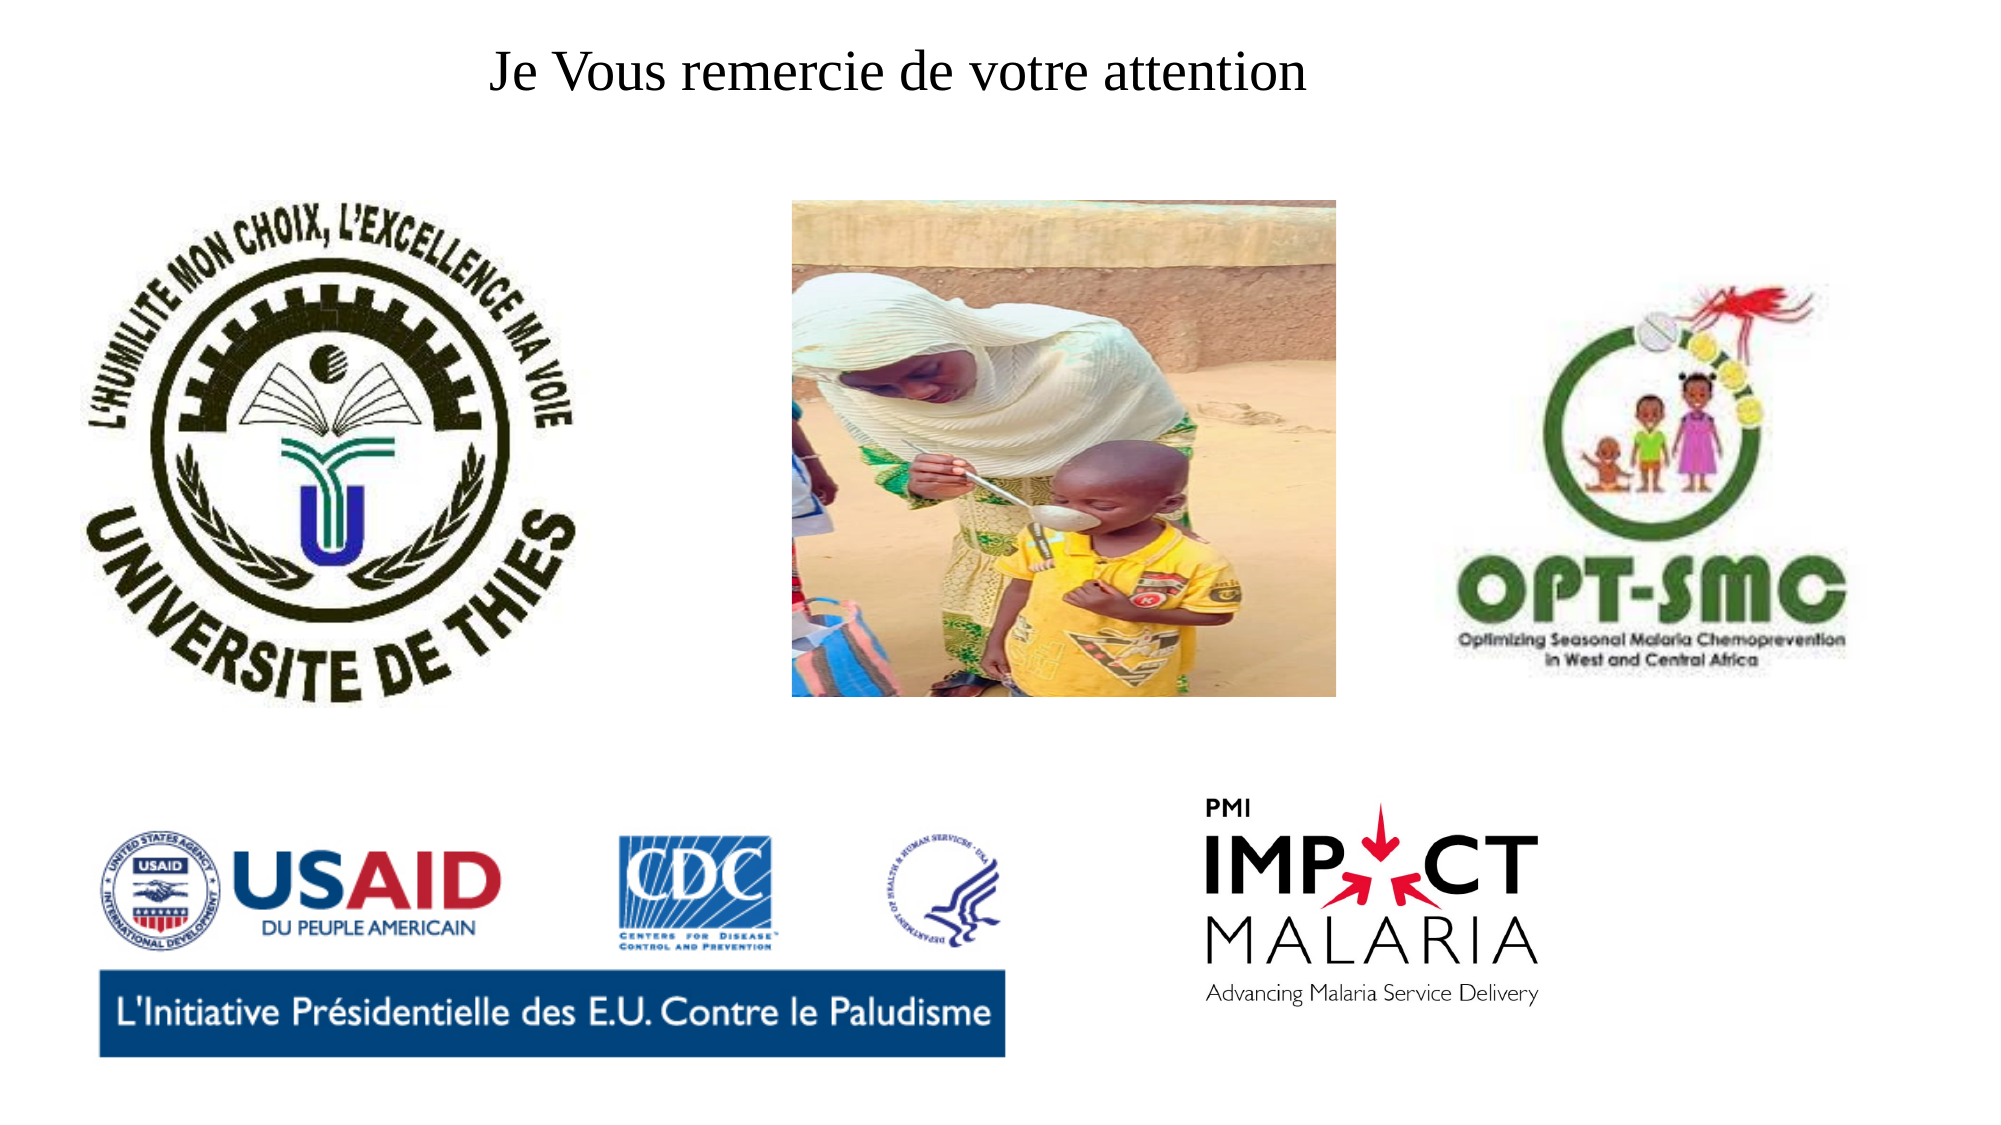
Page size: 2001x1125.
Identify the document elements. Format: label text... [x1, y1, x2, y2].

picture [791, 200, 1337, 697]
picture [80, 789, 1018, 1103]
text_box Je Vous remercie de votre attention [18, 32, 1808, 111]
picture [80, 200, 611, 708]
picture [1361, 247, 1977, 697]
picture [1077, 702, 1680, 1103]
